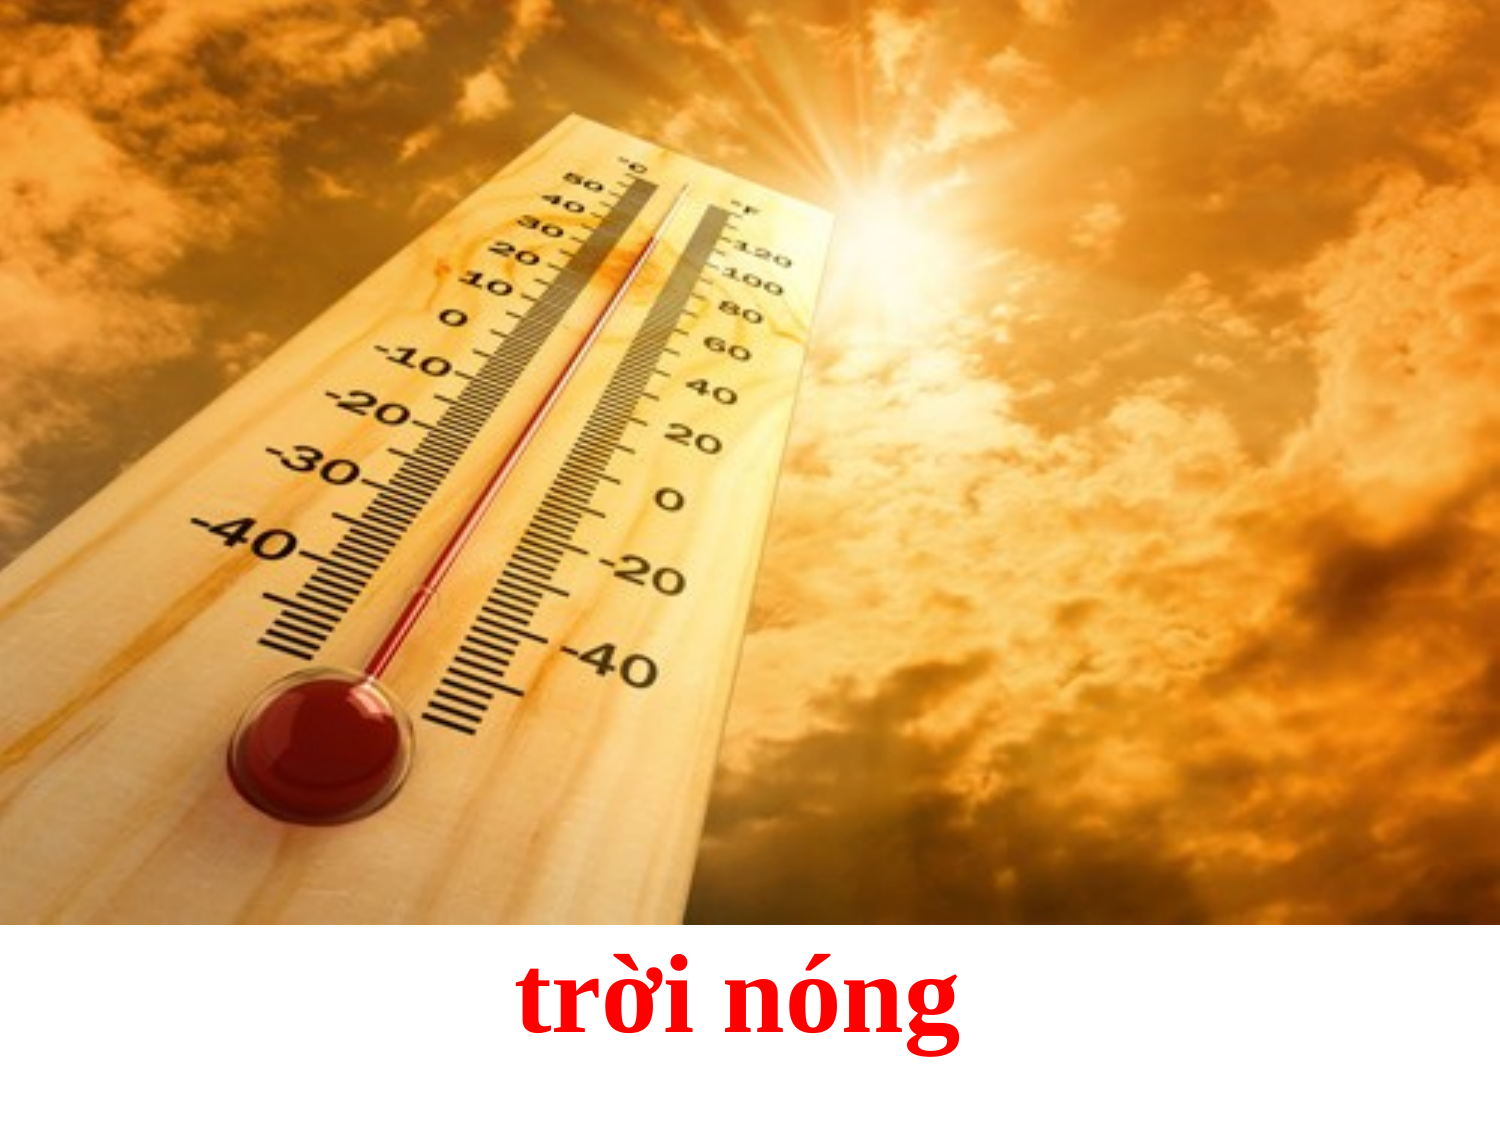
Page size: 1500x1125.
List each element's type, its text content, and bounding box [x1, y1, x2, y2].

title trời nóng [62, 934, 1413, 1075]
picture [0, 0, 1500, 926]
